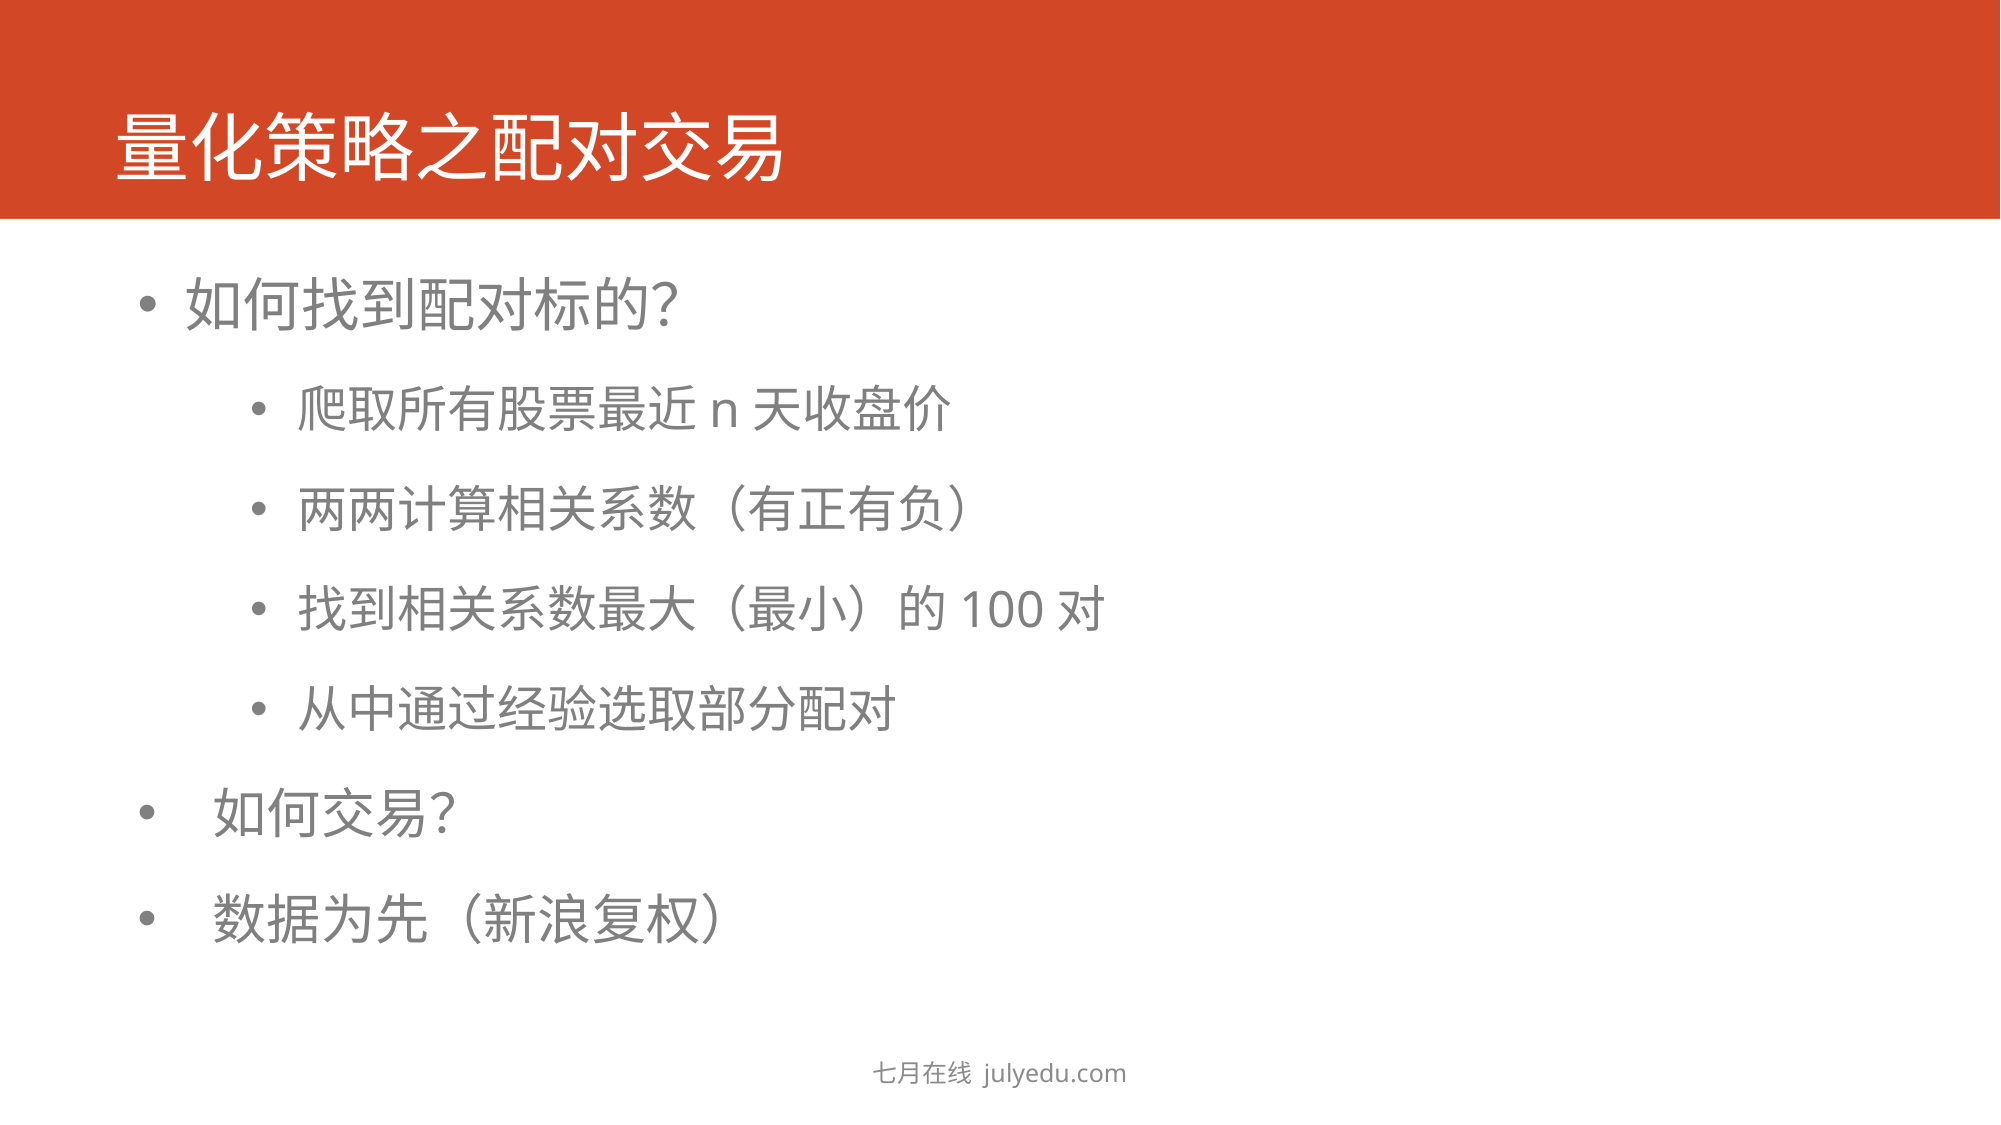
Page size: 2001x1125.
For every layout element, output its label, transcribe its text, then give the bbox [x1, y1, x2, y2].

footer 七月在线 julyedu.com [762, 1042, 1238, 1103]
list 如何找到配对标的？ 爬取所有股票最近n天收盘价 两两计算相关系数（有正有负） 找到相关系数最大（最小）的100对 从中通过经验选取部分配对 如何交易？ 数据为先（新浪复权） [122, 260, 1594, 1043]
title 量化策略之配对交易 [99, 0, 1863, 199]
